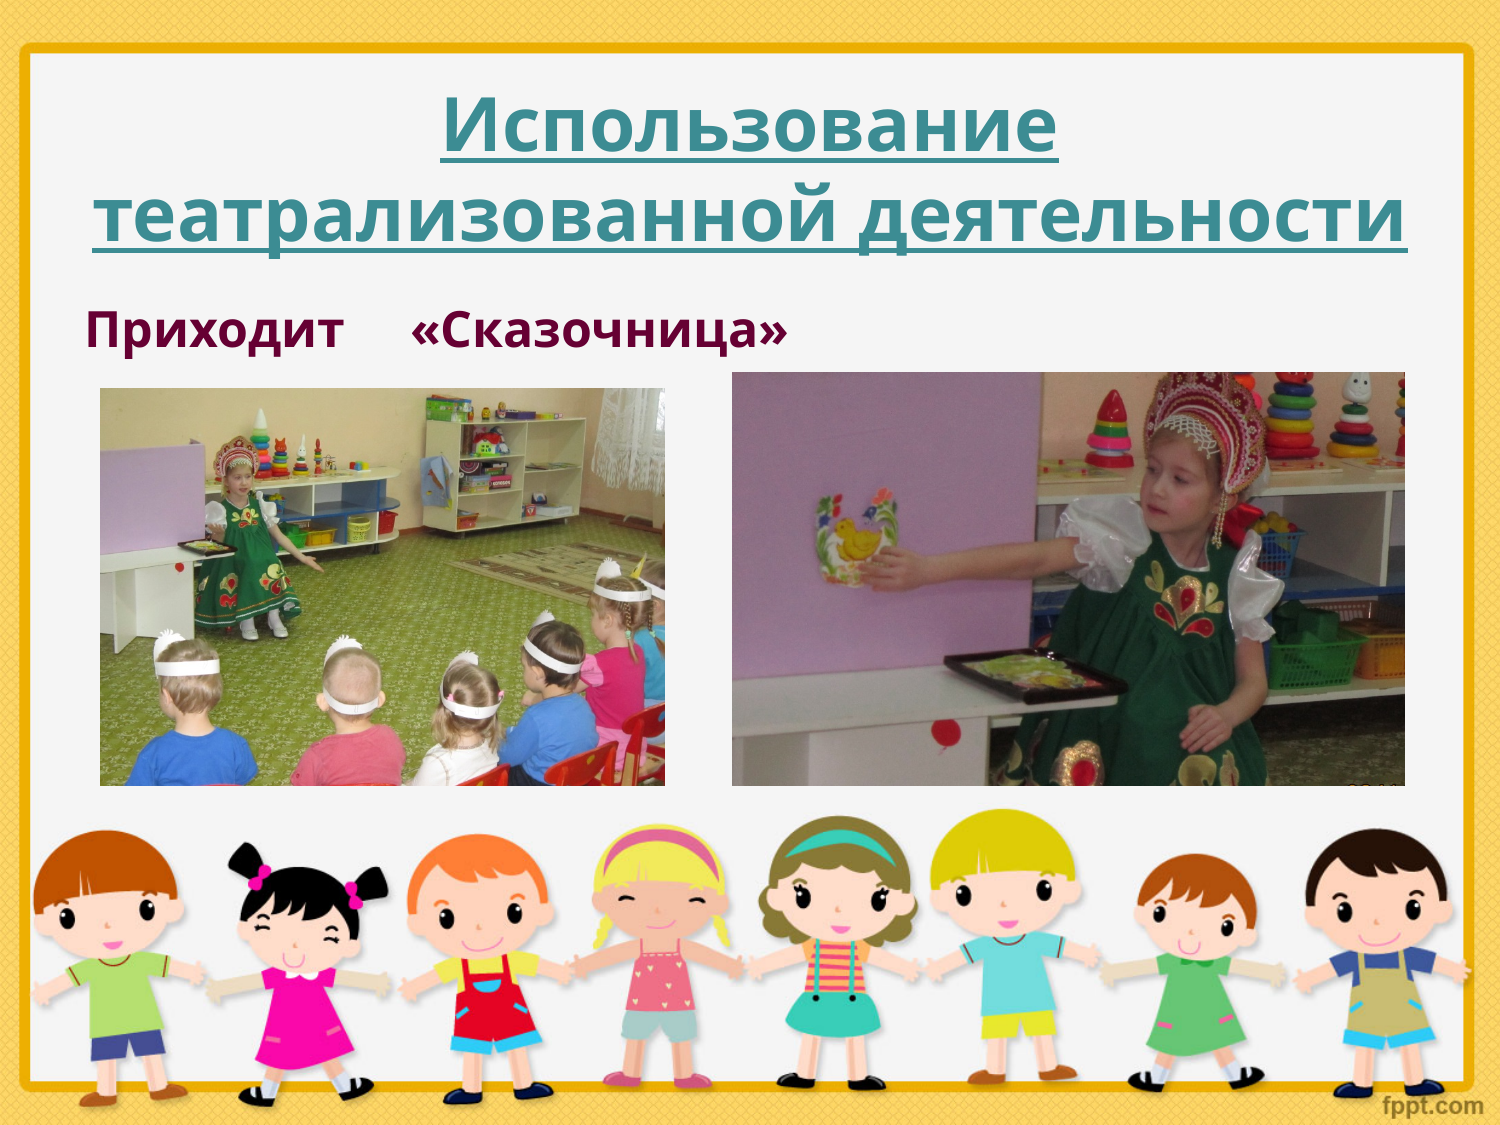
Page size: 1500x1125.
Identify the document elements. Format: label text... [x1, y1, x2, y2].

picture [0, 0, 1500, 1125]
list [74, 262, 1426, 1006]
title Использование театрализованной деятельности [74, 30, 1426, 262]
text_box Приходит «Сказочница» [17, 290, 1093, 366]
